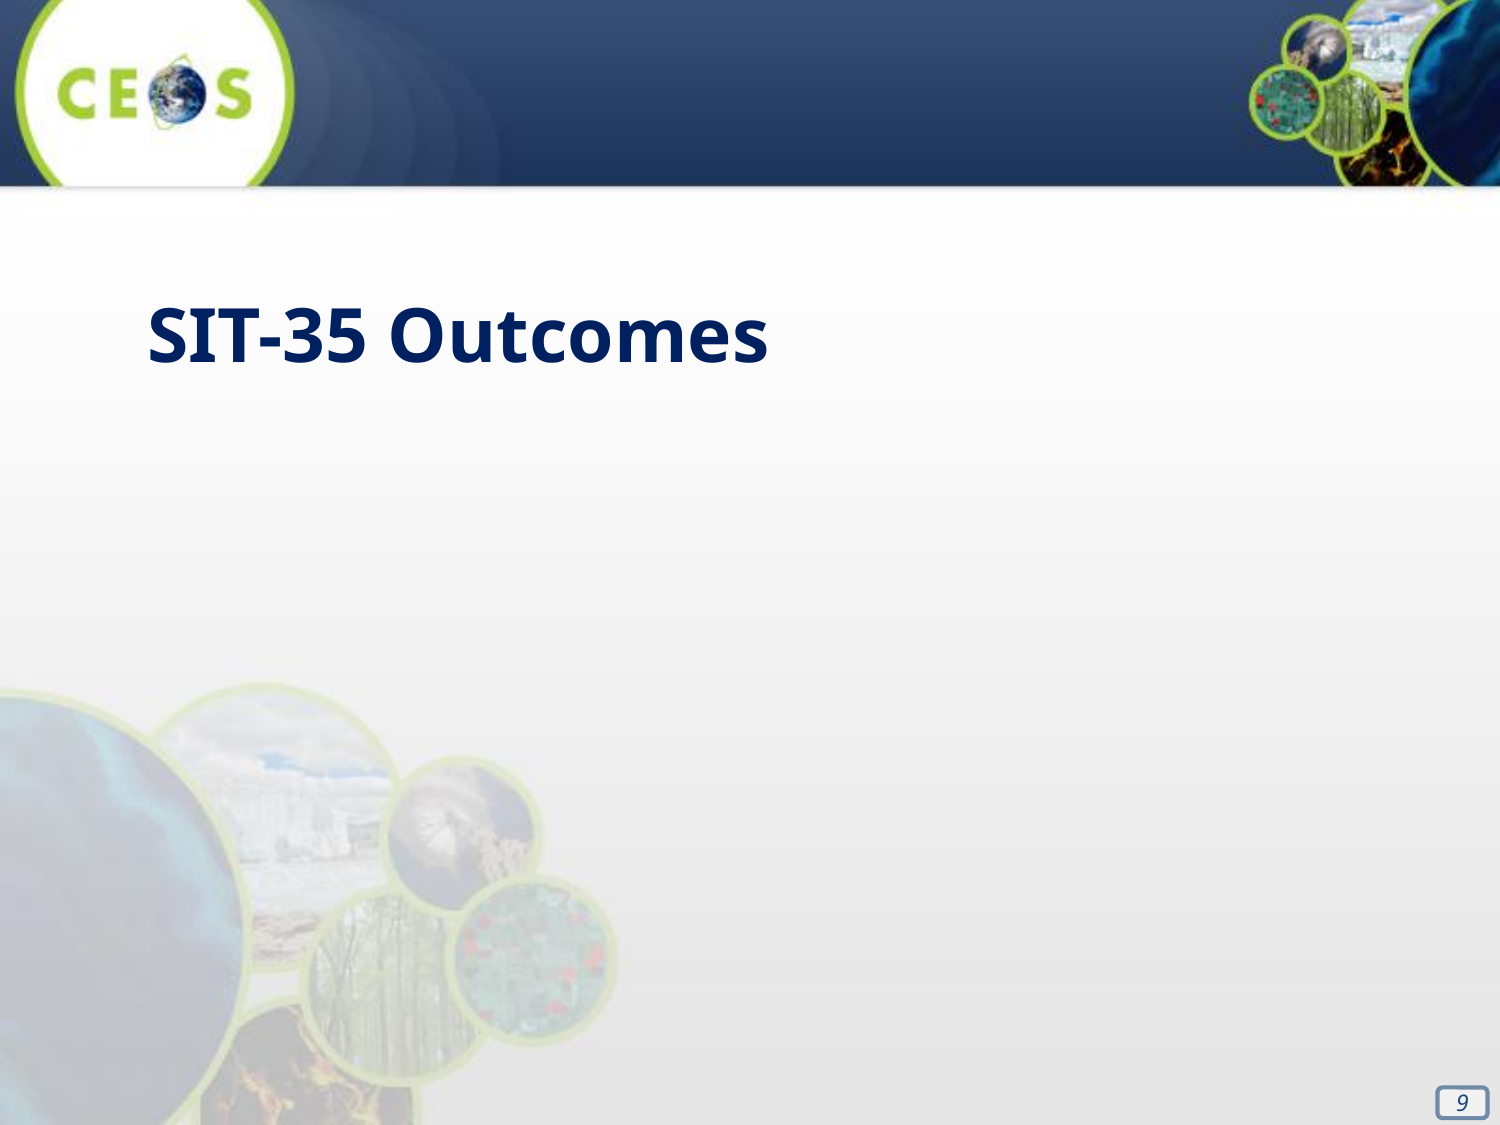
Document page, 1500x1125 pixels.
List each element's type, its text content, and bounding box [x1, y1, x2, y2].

slide_number 9 [1435, 1085, 1490, 1121]
list SIT-35 Outcomes [0, 190, 917, 1088]
picture [0, 0, 1500, 1125]
